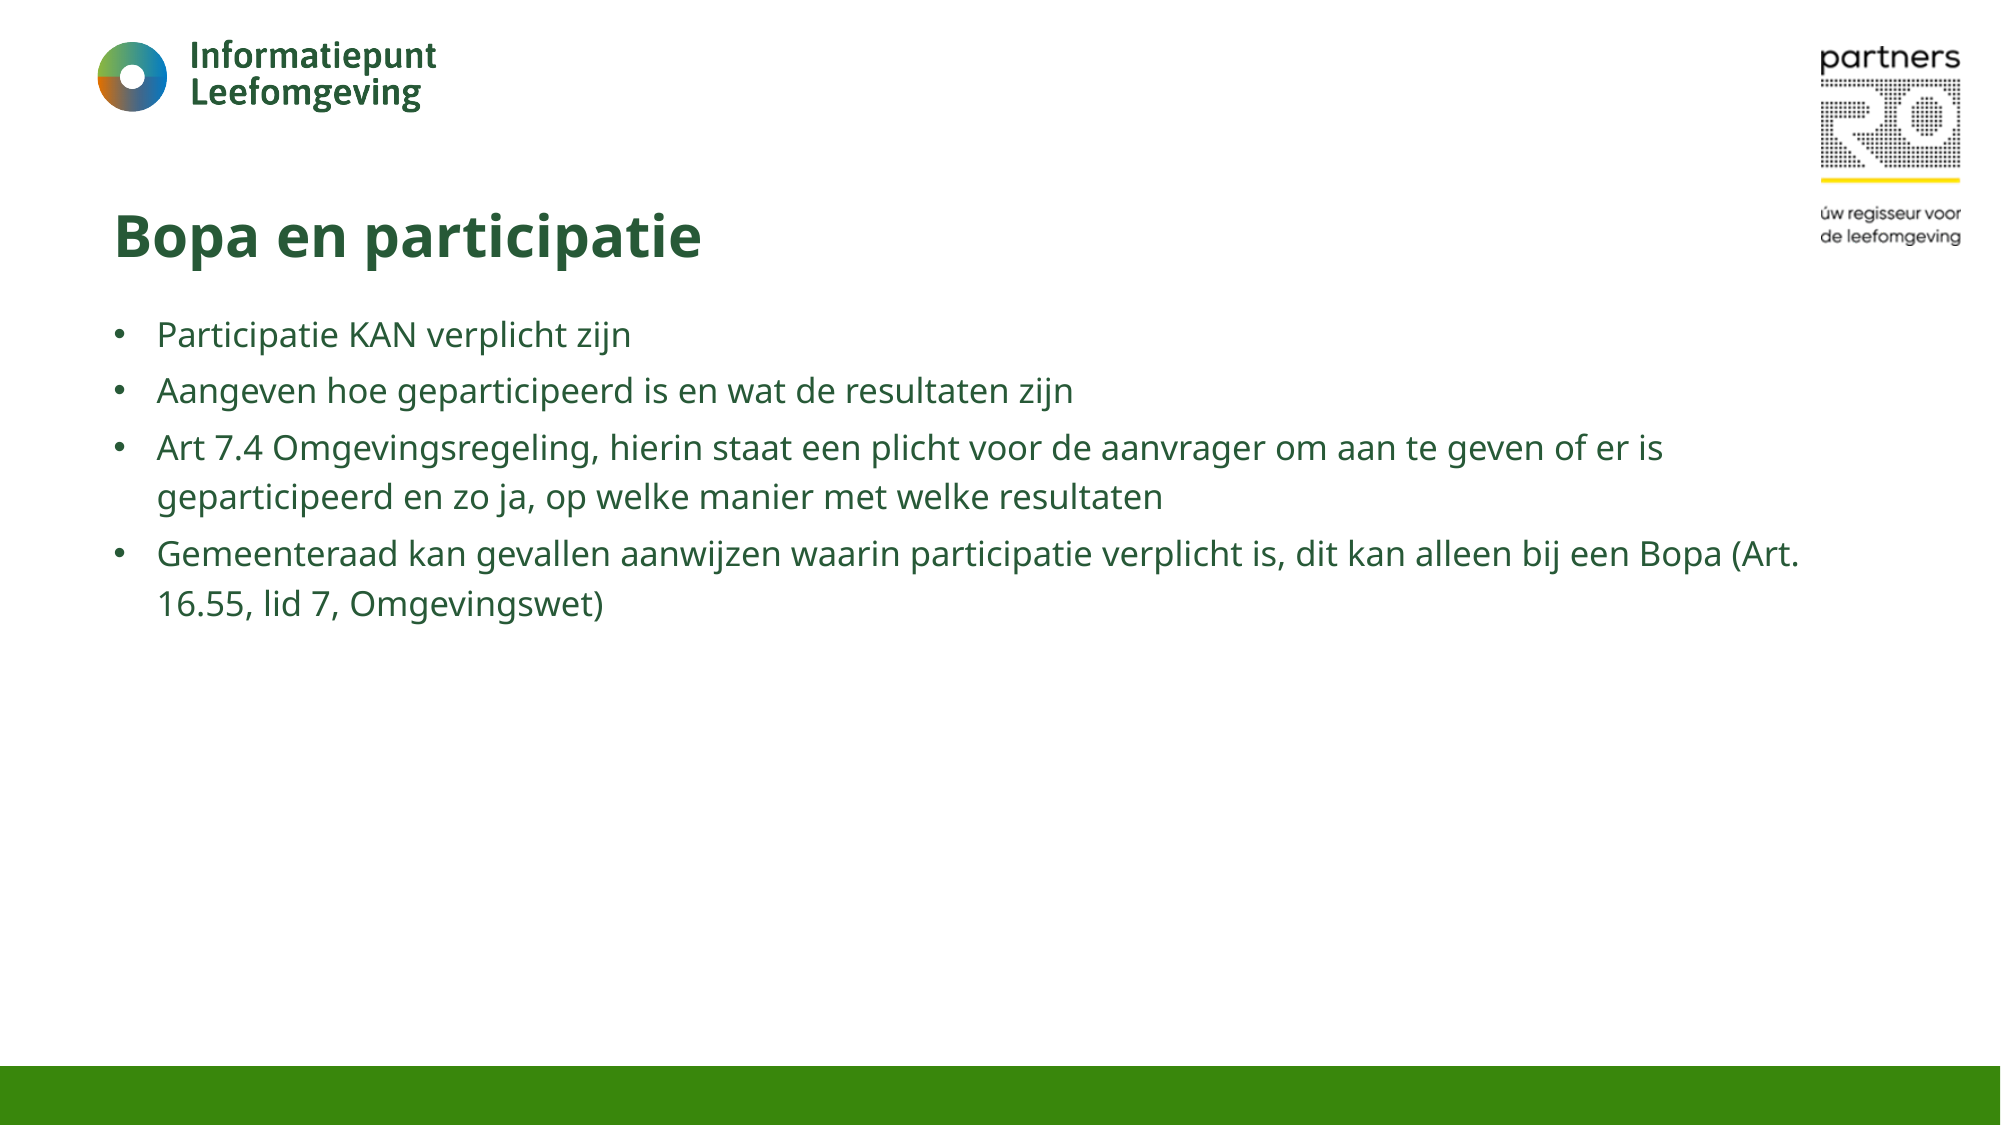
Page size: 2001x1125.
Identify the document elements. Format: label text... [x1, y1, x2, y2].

list Participatie KAN verplicht zijn Aangeven hoe geparticipeerd is en wat de resultaten zijn Art 7.4 Omgevingsregeling, hierin staat een plicht voor de aanvrager om aan te geven of er is geparticipeerd en zo ja, op welke manier met welke resultaten Gemeenteraad kan gevallen aanwijzen waarin participatie verplicht is, dit kan alleen bij een Bopa (Art. 16.55, lid 7, Omgevingswet) [98, 297, 1899, 638]
title Bopa en participatie [98, 191, 1899, 297]
picture [68, 12, 513, 142]
picture [1821, 45, 1961, 247]
